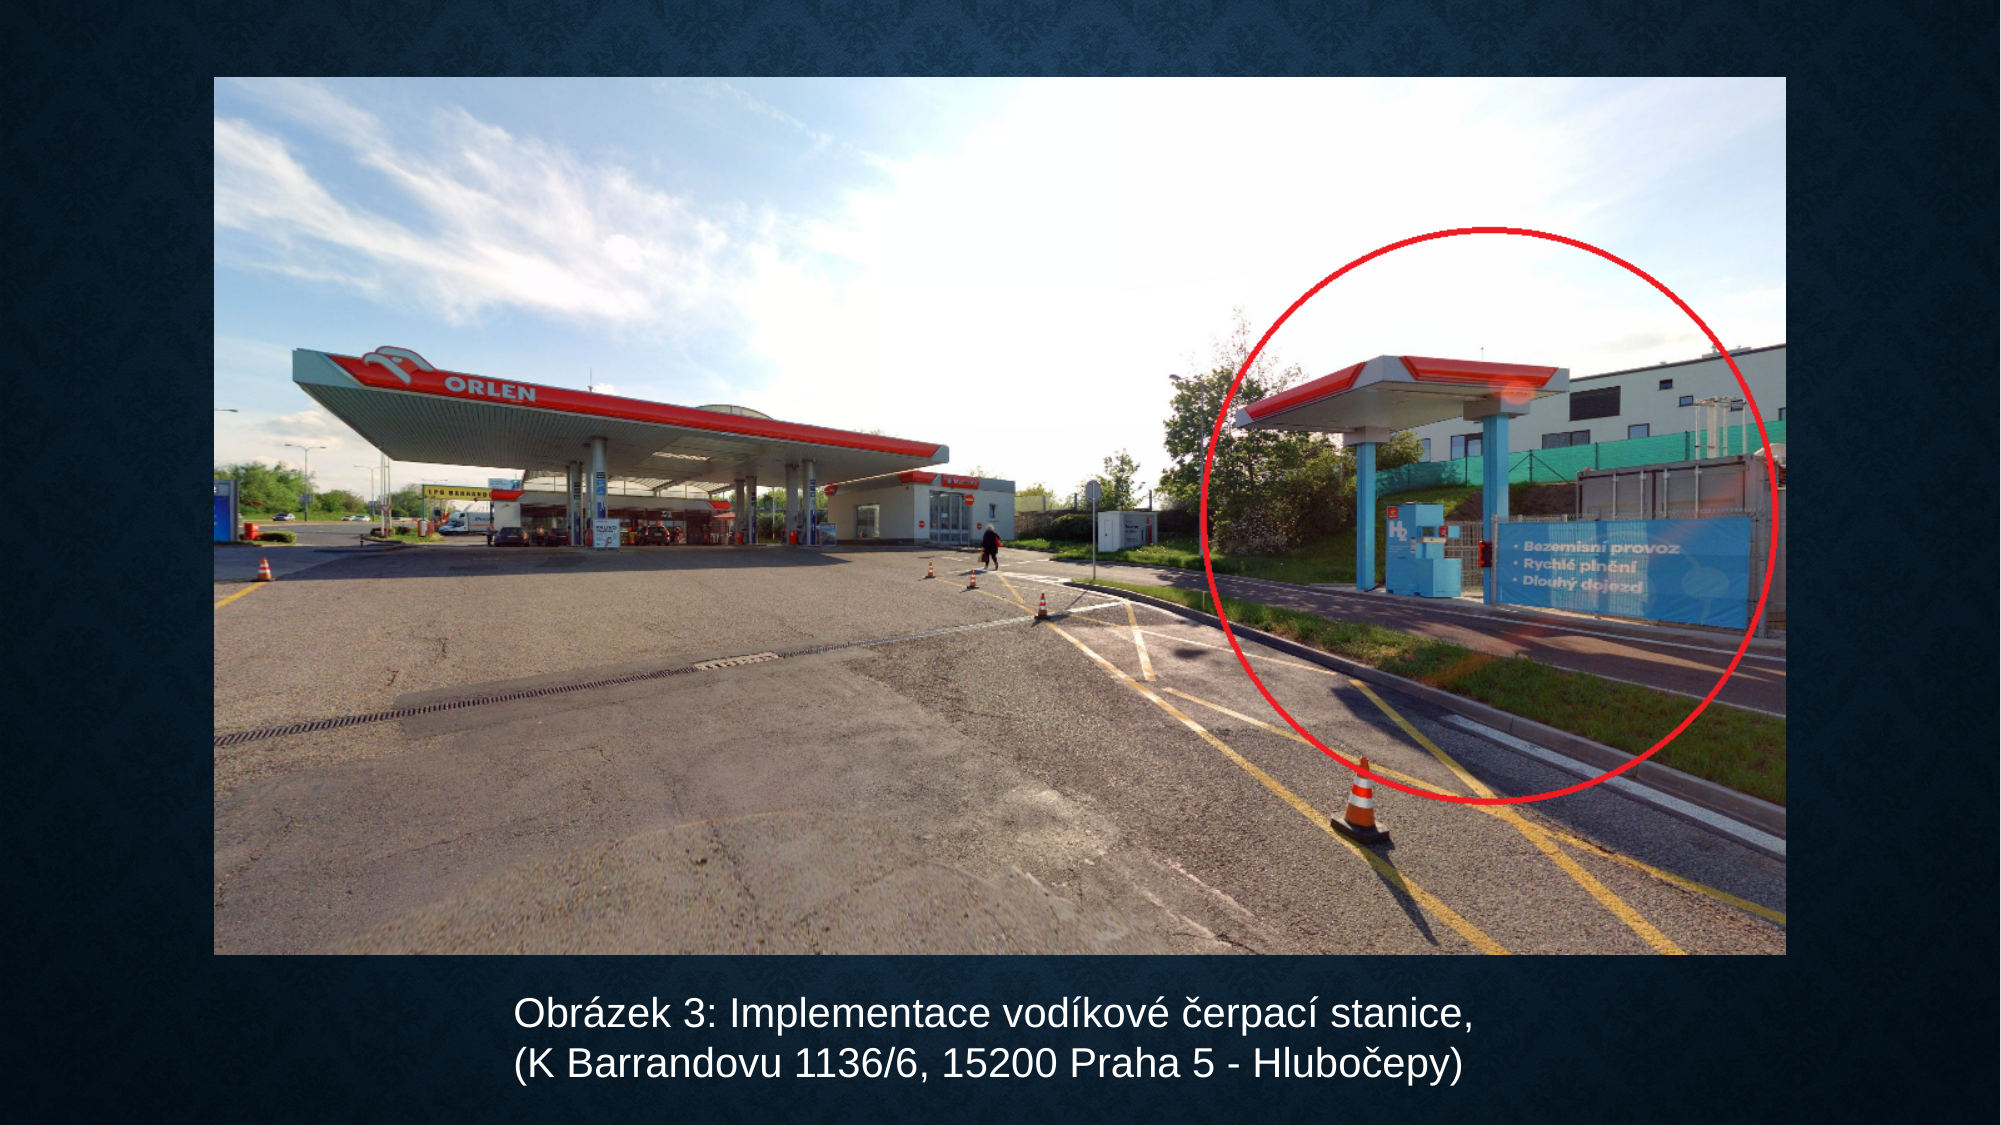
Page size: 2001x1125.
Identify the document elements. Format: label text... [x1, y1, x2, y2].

text_box Obrázek 3: Implementace vodíkové čerpací stanice, (K Barrandovu 1136/6, 15200 Praha 5 - Hlubočepy) [498, 978, 1502, 1094]
picture [213, 76, 1787, 956]
